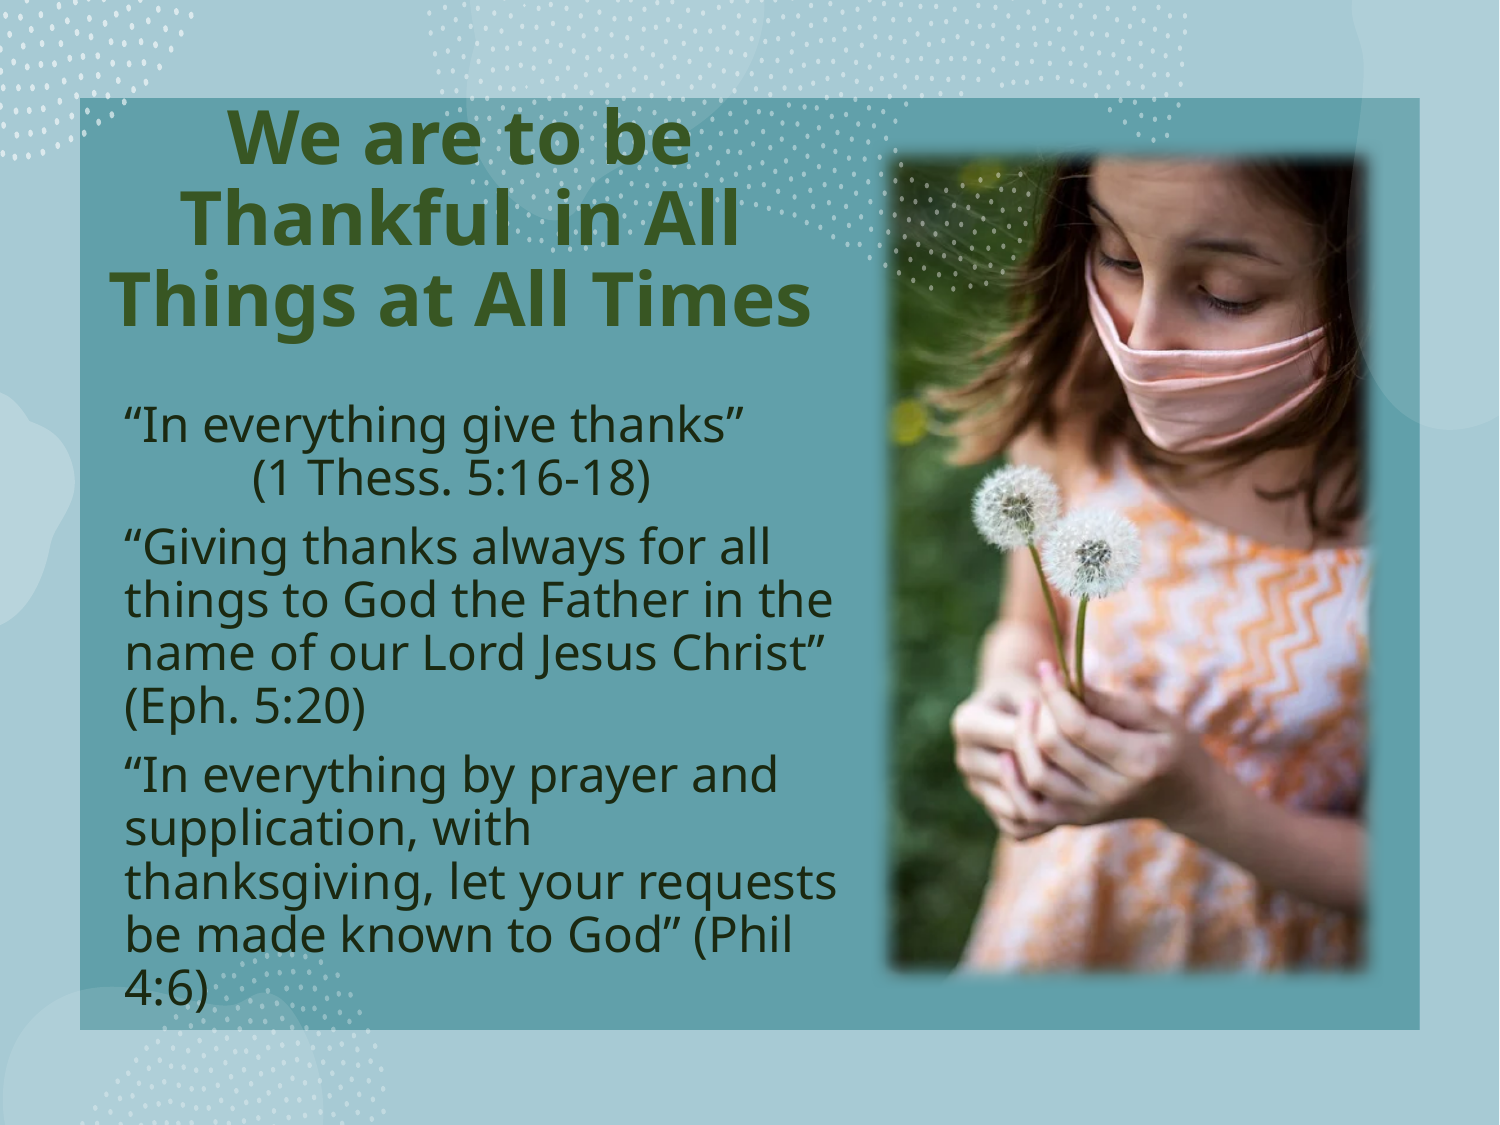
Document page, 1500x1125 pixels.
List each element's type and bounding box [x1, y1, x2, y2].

text_box [0, 0, 1500, 1125]
